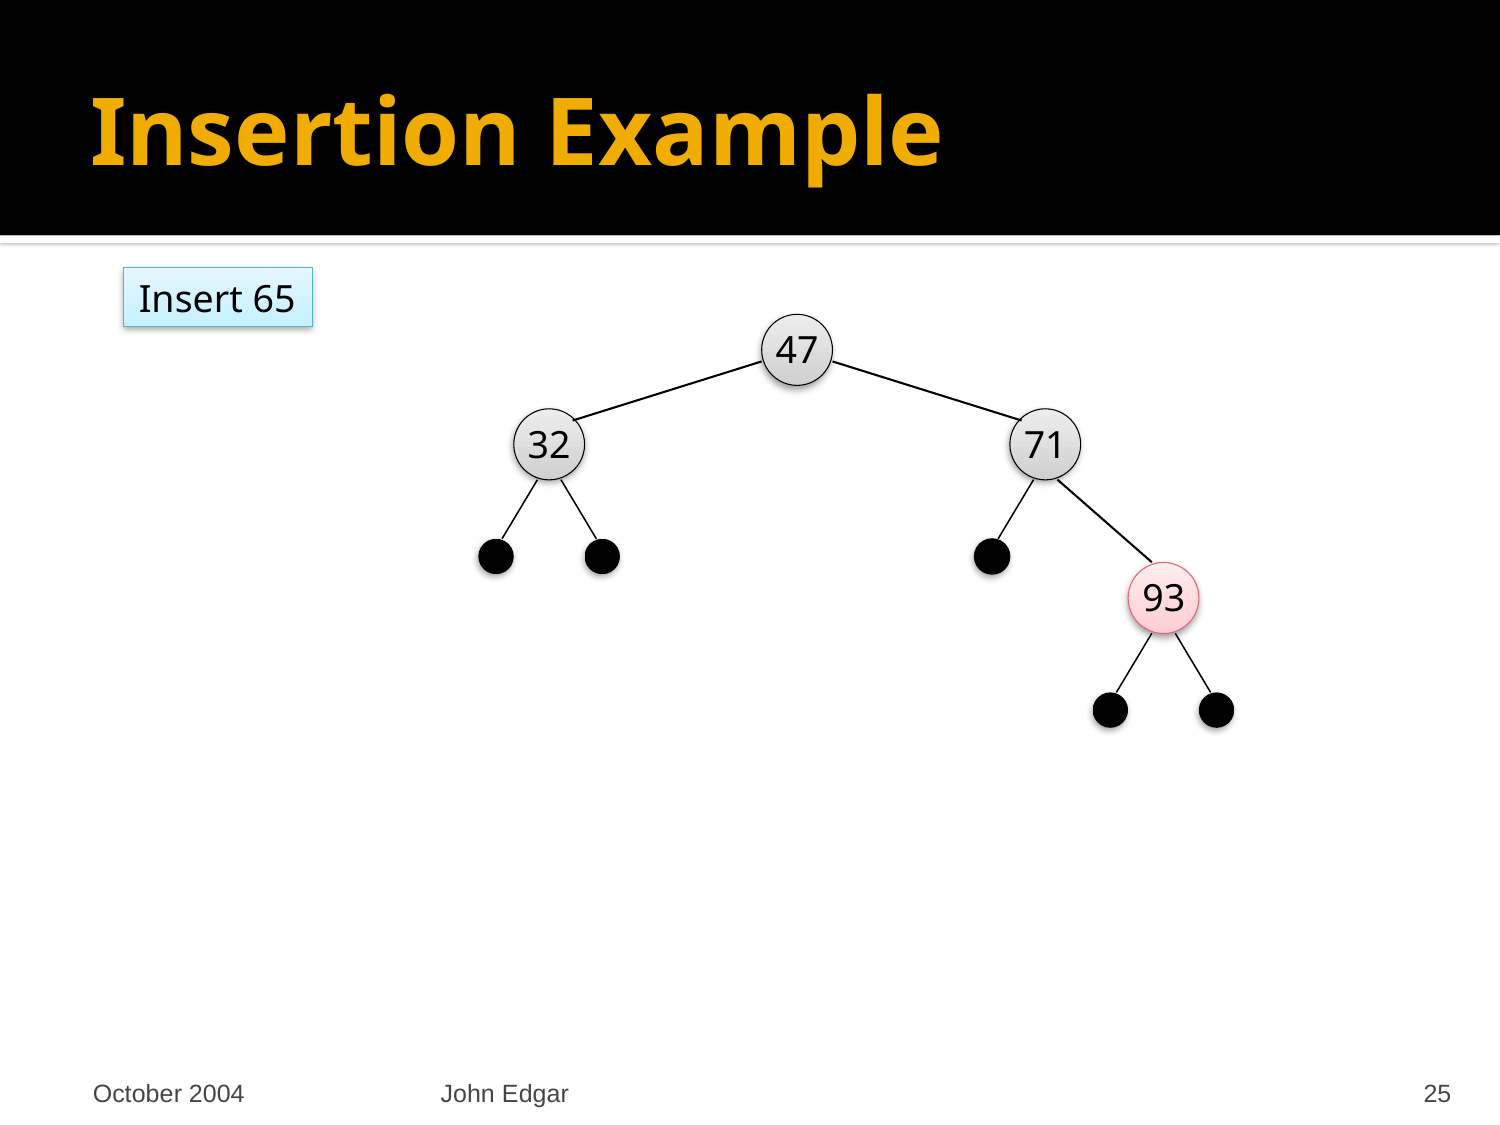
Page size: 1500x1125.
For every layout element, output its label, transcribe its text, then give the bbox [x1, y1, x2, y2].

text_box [1092, 633, 1152, 728]
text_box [560, 479, 621, 575]
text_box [761, 314, 833, 386]
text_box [478, 479, 538, 575]
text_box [974, 479, 1034, 575]
text_box Insert 65 [123, 267, 313, 327]
footer John Edgar [433, 1062, 1337, 1108]
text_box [513, 408, 585, 480]
slide_number 25 [1345, 1062, 1467, 1108]
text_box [1175, 633, 1235, 728]
title Insertion Example [75, 25, 1425, 231]
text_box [1128, 562, 1200, 634]
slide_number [75, 1062, 425, 1108]
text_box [1009, 408, 1081, 480]
